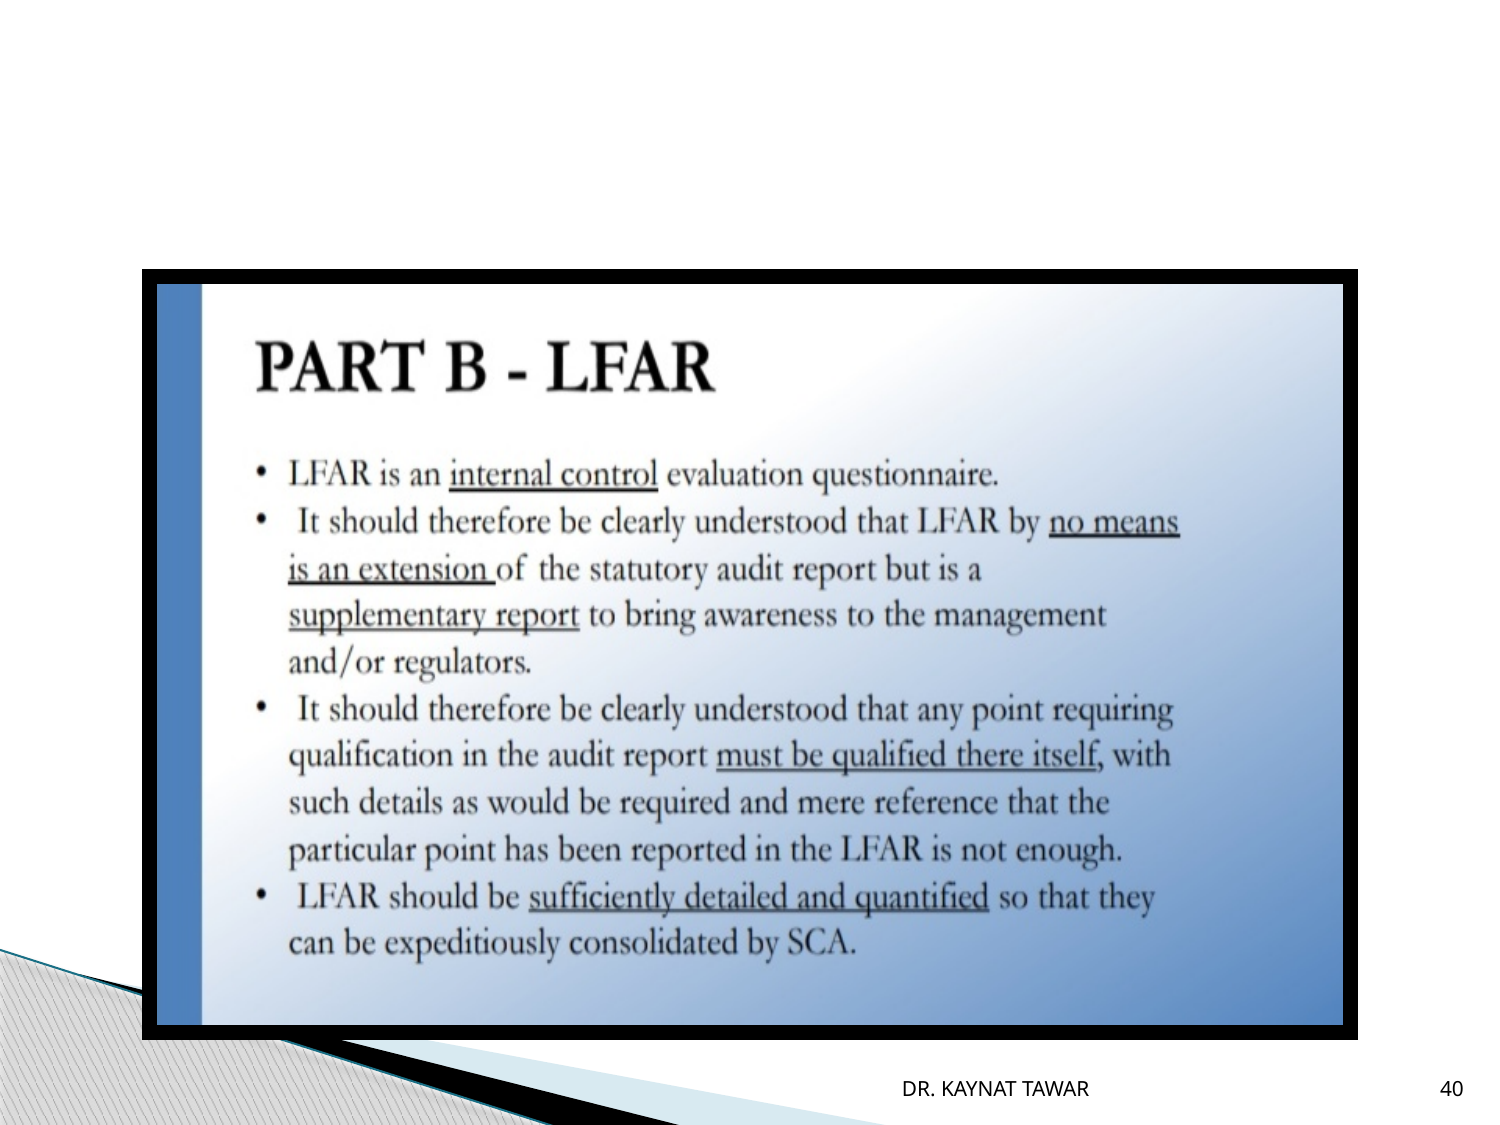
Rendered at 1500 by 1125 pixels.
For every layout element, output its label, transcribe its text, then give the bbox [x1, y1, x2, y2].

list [156, 283, 1344, 1026]
footer DR. KAYNAT TAWAR [718, 1051, 1105, 1112]
slide_number 40 [1418, 1051, 1479, 1112]
